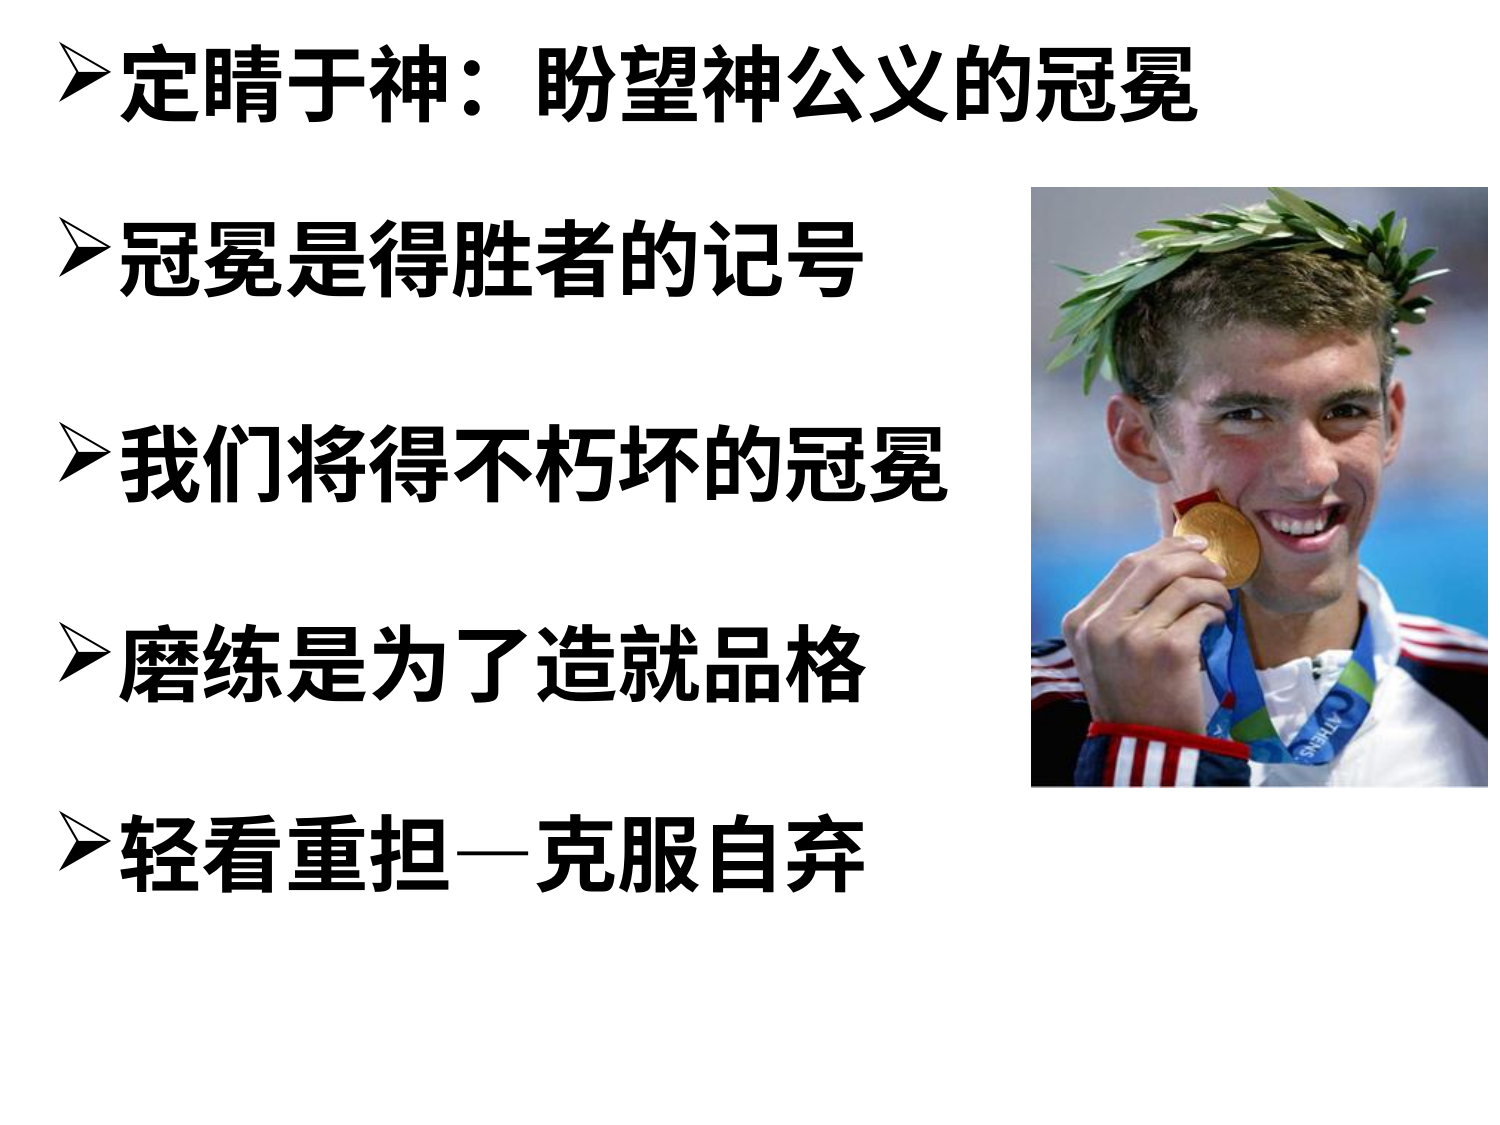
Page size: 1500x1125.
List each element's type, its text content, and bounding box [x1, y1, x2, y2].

picture [1031, 187, 1488, 788]
text_box 冠冕是得胜者的记号 我们将得不朽坏的冠冕 磨练是为了造就品格 轻看重担—克服自弃 [37, 200, 988, 1010]
list 定睛于神：盼望神公义的冠冕 [37, 24, 1463, 163]
